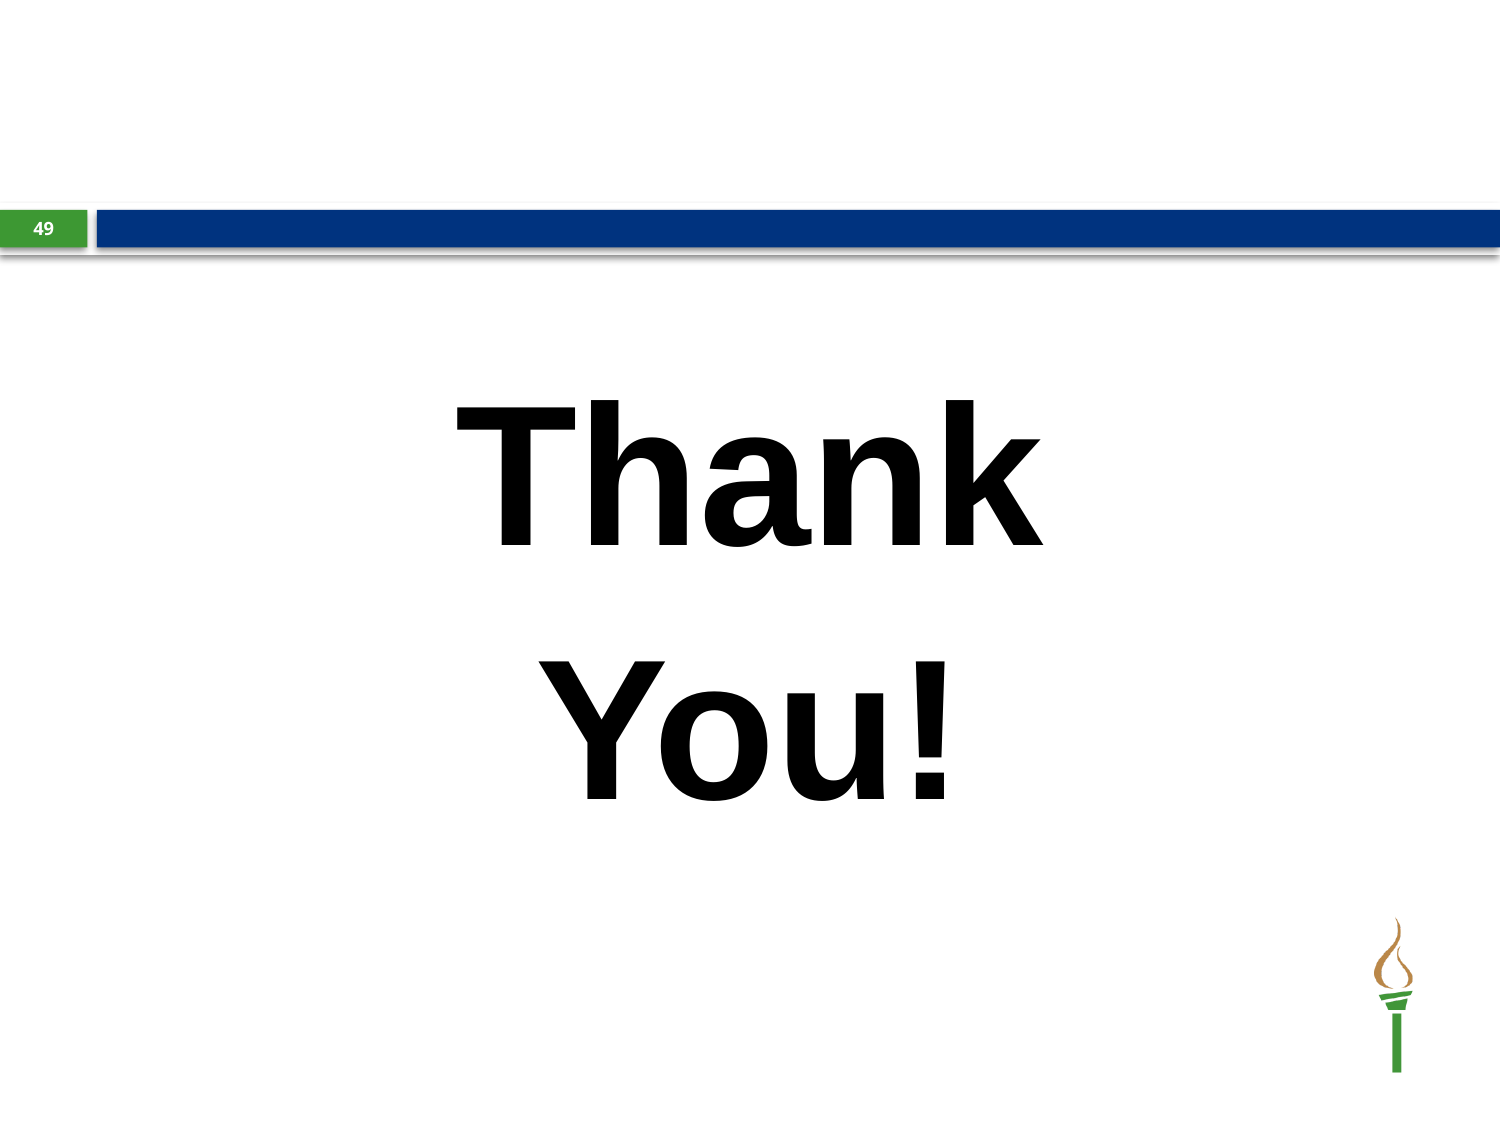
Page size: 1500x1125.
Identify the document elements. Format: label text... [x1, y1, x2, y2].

list Thank You! [80, 337, 1419, 1101]
slide_number 48 [0, 209, 88, 250]
